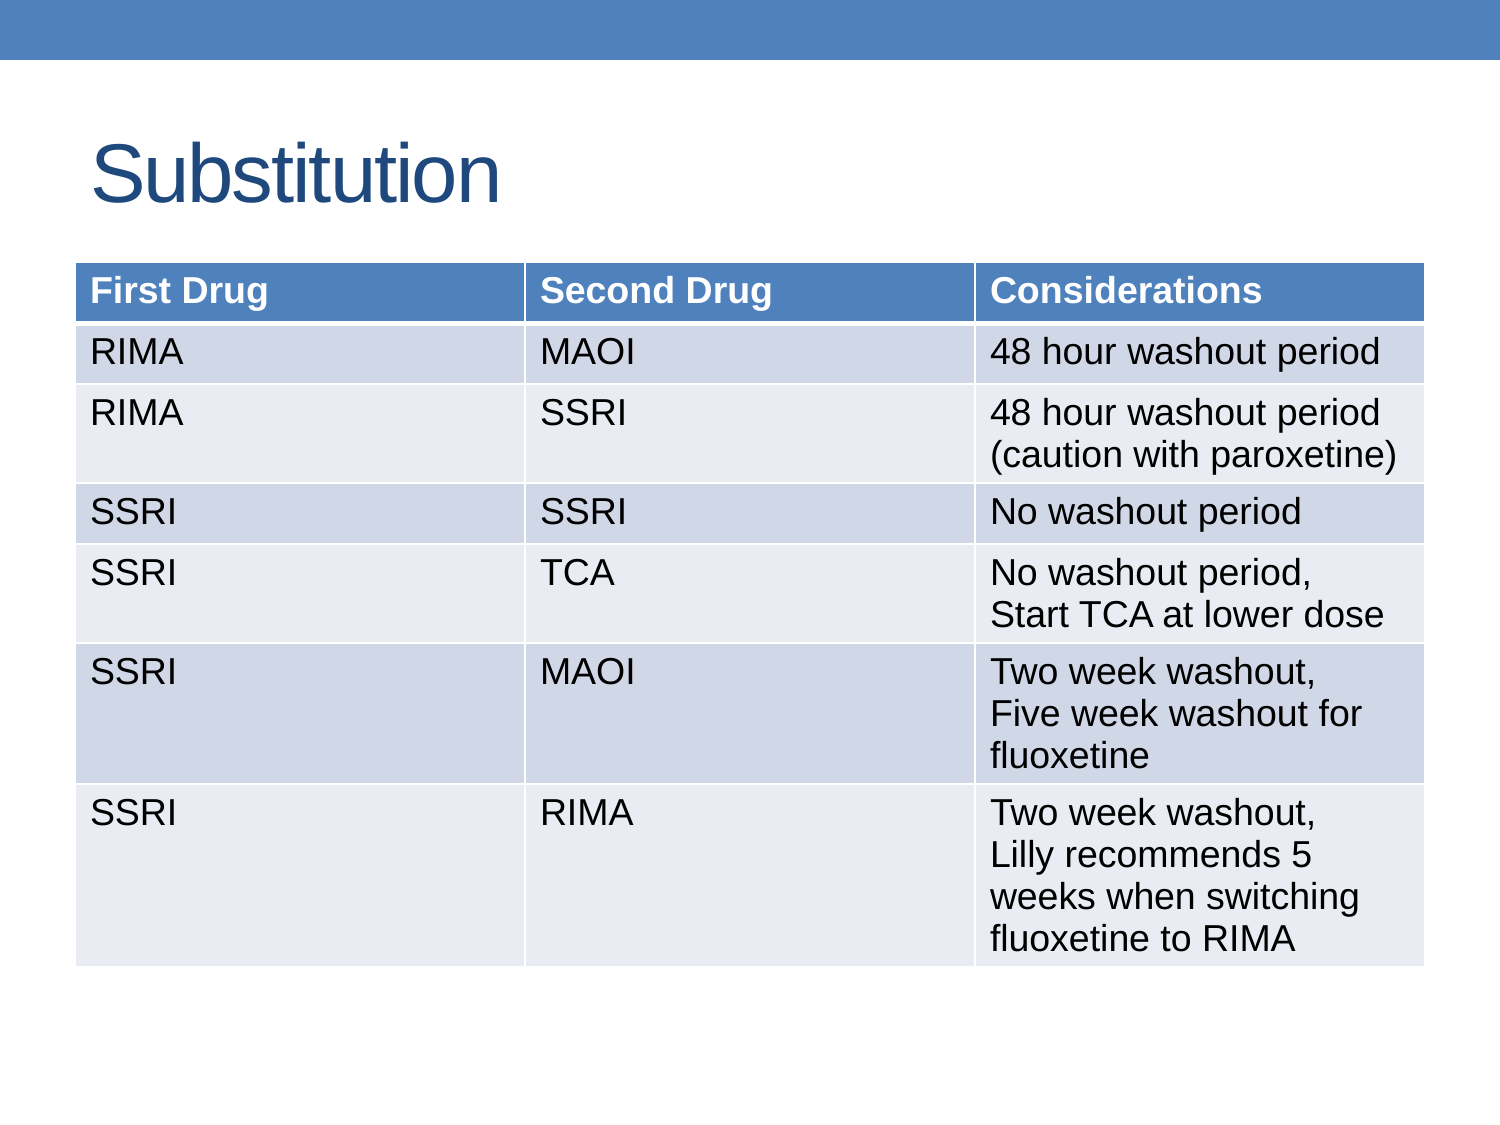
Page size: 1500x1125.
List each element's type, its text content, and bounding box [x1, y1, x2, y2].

table_cell SSRI [76, 644, 524, 783]
table_cell MAOI [526, 644, 974, 783]
table_cell SSRI [76, 545, 524, 642]
table_cell SSRI [76, 484, 524, 543]
title Substitution [75, 87, 1425, 250]
table_cell RIMA [76, 385, 524, 482]
table_cell RIMA [526, 785, 974, 966]
table_header Considerations [976, 263, 1424, 321]
table_cell No washout period [976, 484, 1424, 543]
table_cell SSRI [526, 385, 974, 482]
table_cell Two week washout, Lilly recommends 5 weeks when switching fluoxetine to RIMA [976, 785, 1424, 966]
table_cell SSRI [526, 484, 974, 543]
table_header First Drug [76, 263, 524, 321]
table_cell No washout period, Start TCA at lower dose [976, 545, 1424, 642]
table_cell 48 hour washout period [976, 326, 1424, 383]
table_cell 48 hour washout period (caution with paroxetine) [976, 385, 1424, 482]
table_cell SSRI [76, 785, 524, 966]
table_header Second Drug [526, 263, 974, 321]
table_cell MAOI [526, 326, 974, 383]
table_cell Two week washout, Five week washout for fluoxetine [976, 644, 1424, 783]
table_cell TCA [526, 545, 974, 642]
table_cell RIMA [76, 326, 524, 383]
